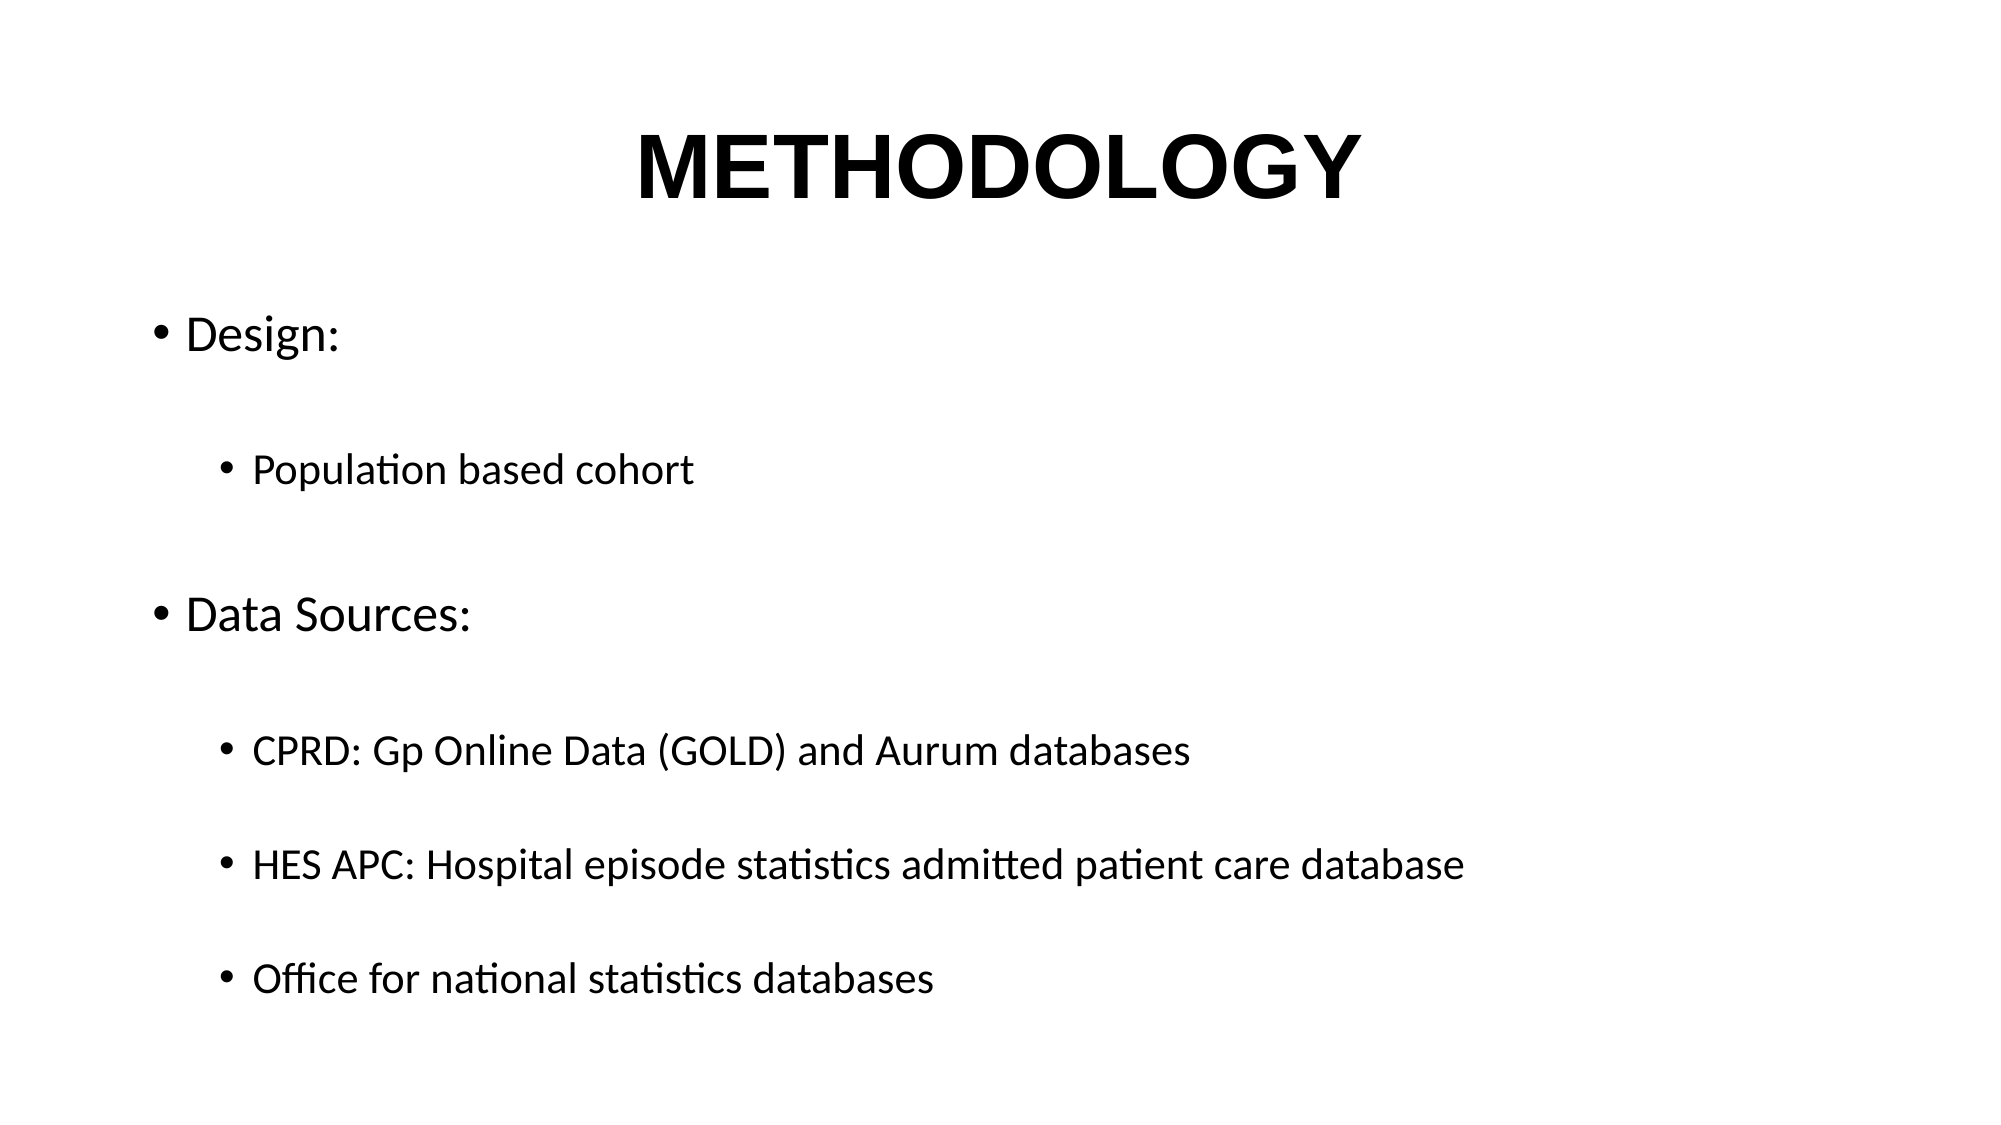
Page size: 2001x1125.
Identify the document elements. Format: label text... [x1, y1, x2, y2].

list Design: Population based cohort Data Sources: CPRD: Gp Online Data (GOLD) and Aurum databases HES APC: Hospital episode statistics admitted patient care database Office for national statistics databases [137, 299, 1863, 1014]
title METHODOLOGY [137, 59, 1863, 278]
